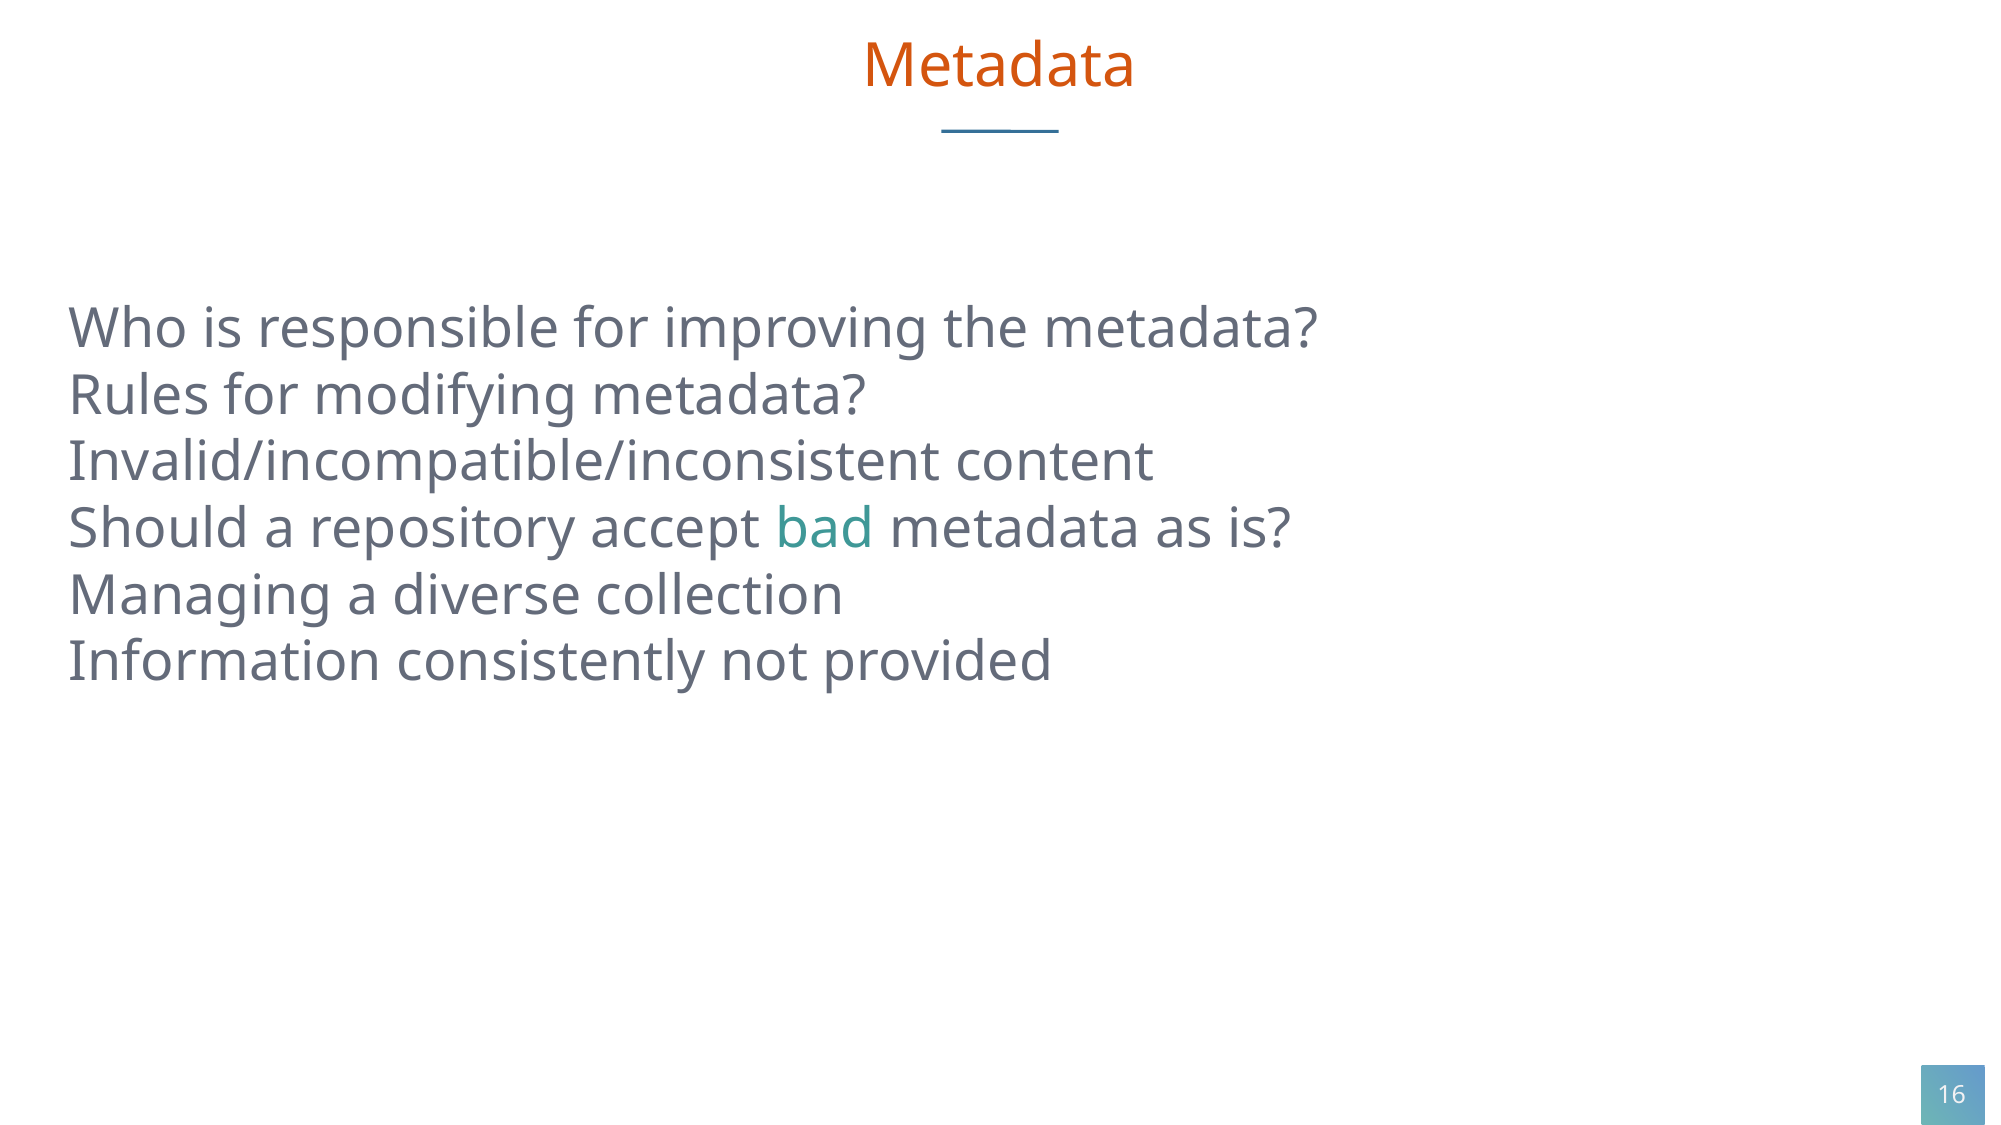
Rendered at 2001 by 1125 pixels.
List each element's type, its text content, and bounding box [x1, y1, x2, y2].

slide_number 16 [1921, 1076, 1982, 1115]
list Who is responsible for improving the metadata? Rules for modifying metadata? Invalid/incompatible/inconsistent content Should a repository accept bad metadata as is? Managing a diverse collection Information consistently not provided [63, 289, 1942, 983]
list Metadata [265, 22, 1735, 113]
